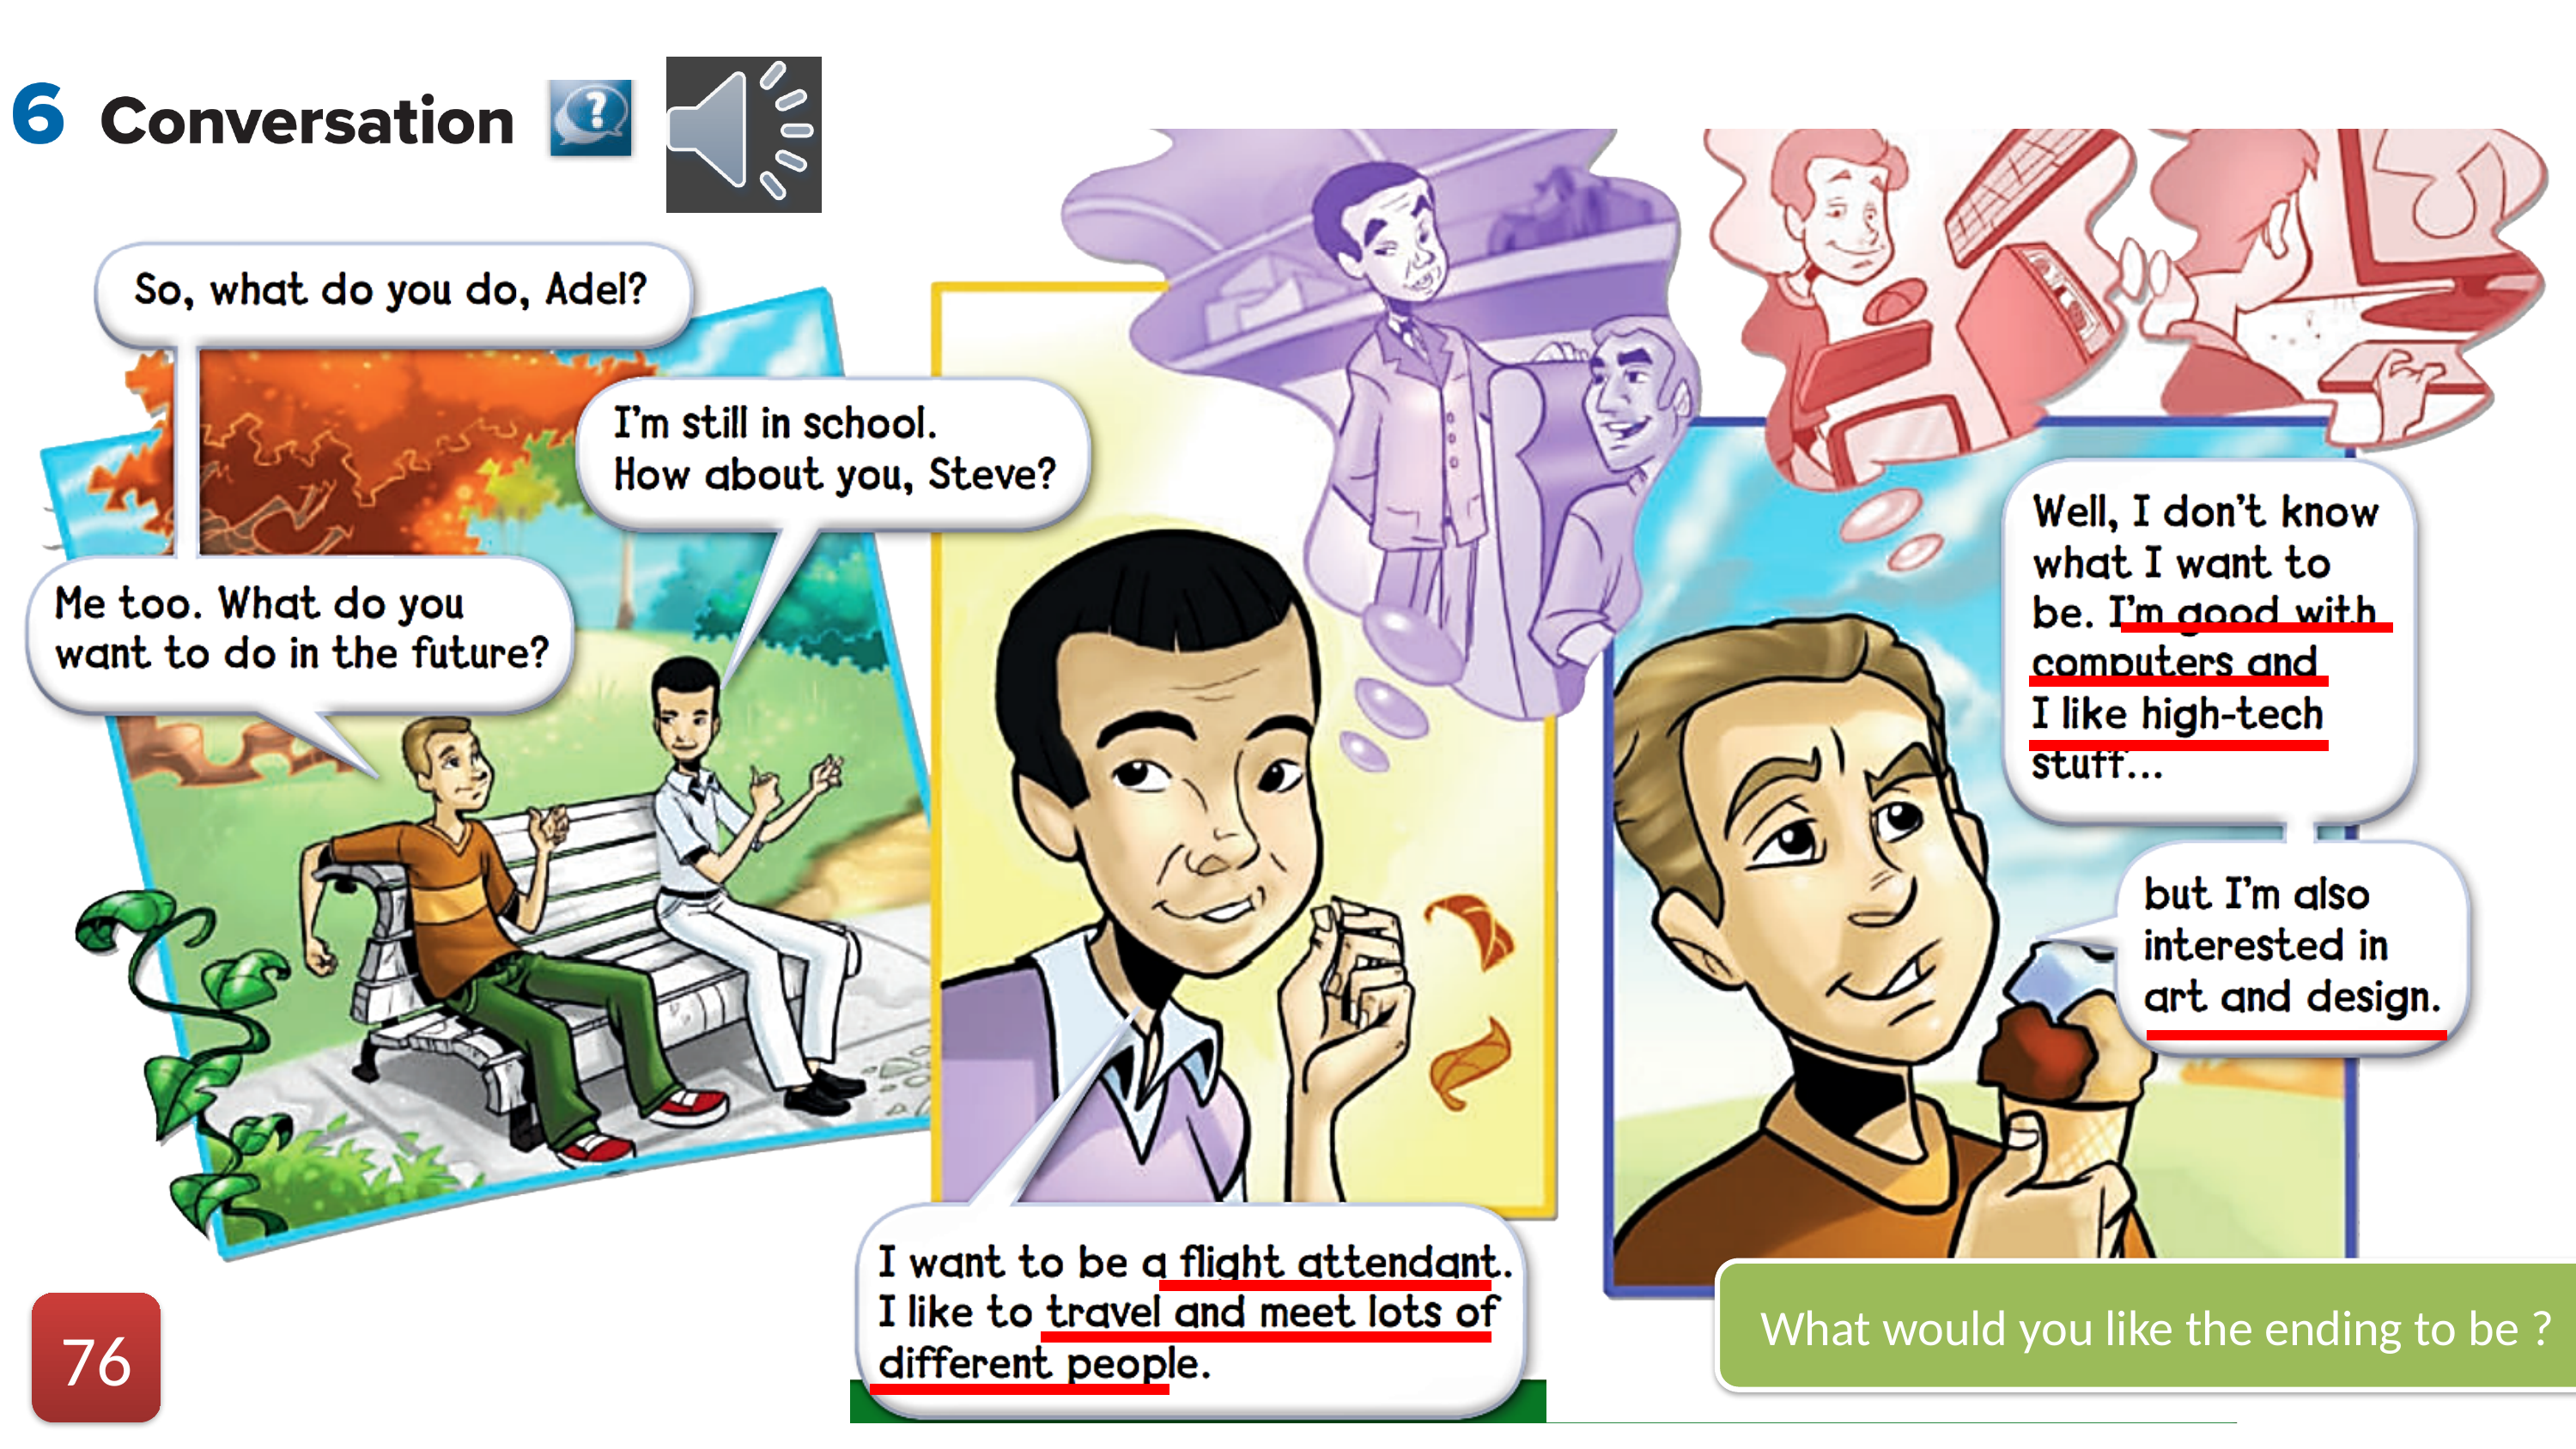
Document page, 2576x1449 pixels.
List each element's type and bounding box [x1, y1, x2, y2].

picture [665, 56, 823, 214]
text_box [0, 123, 2576, 1433]
picture [10, 80, 646, 167]
